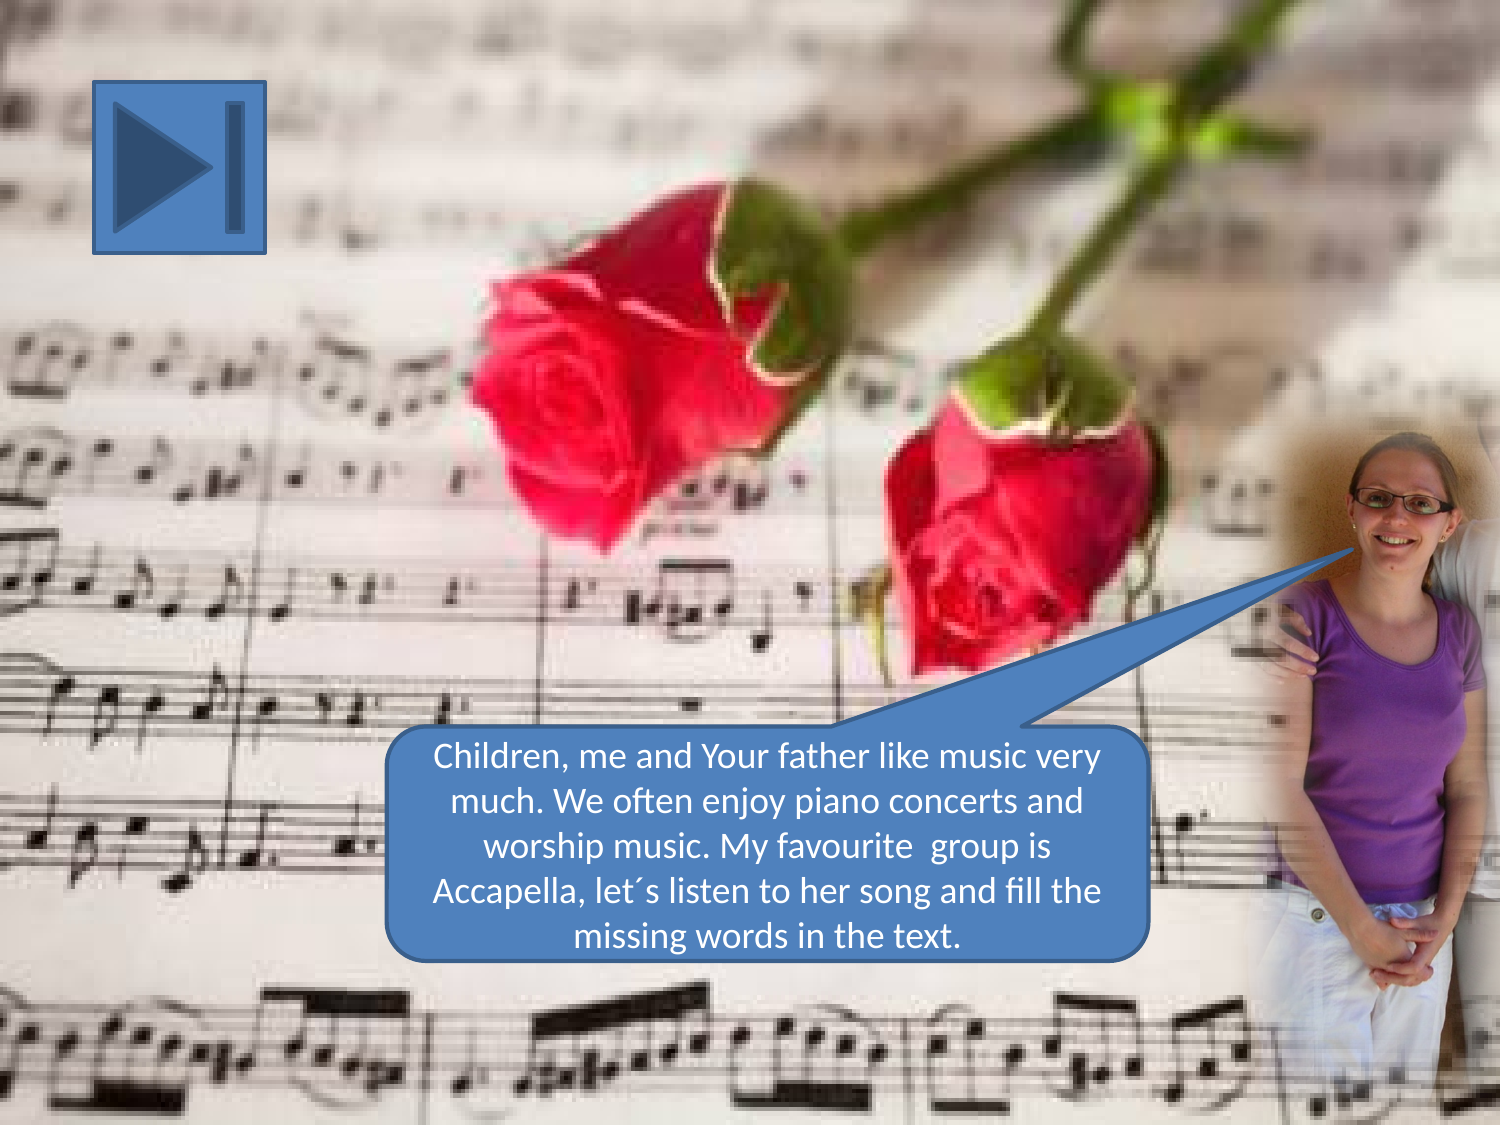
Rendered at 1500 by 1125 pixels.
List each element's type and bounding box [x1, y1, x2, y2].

list [0, 0, 1500, 1125]
picture [1230, 380, 1500, 1125]
